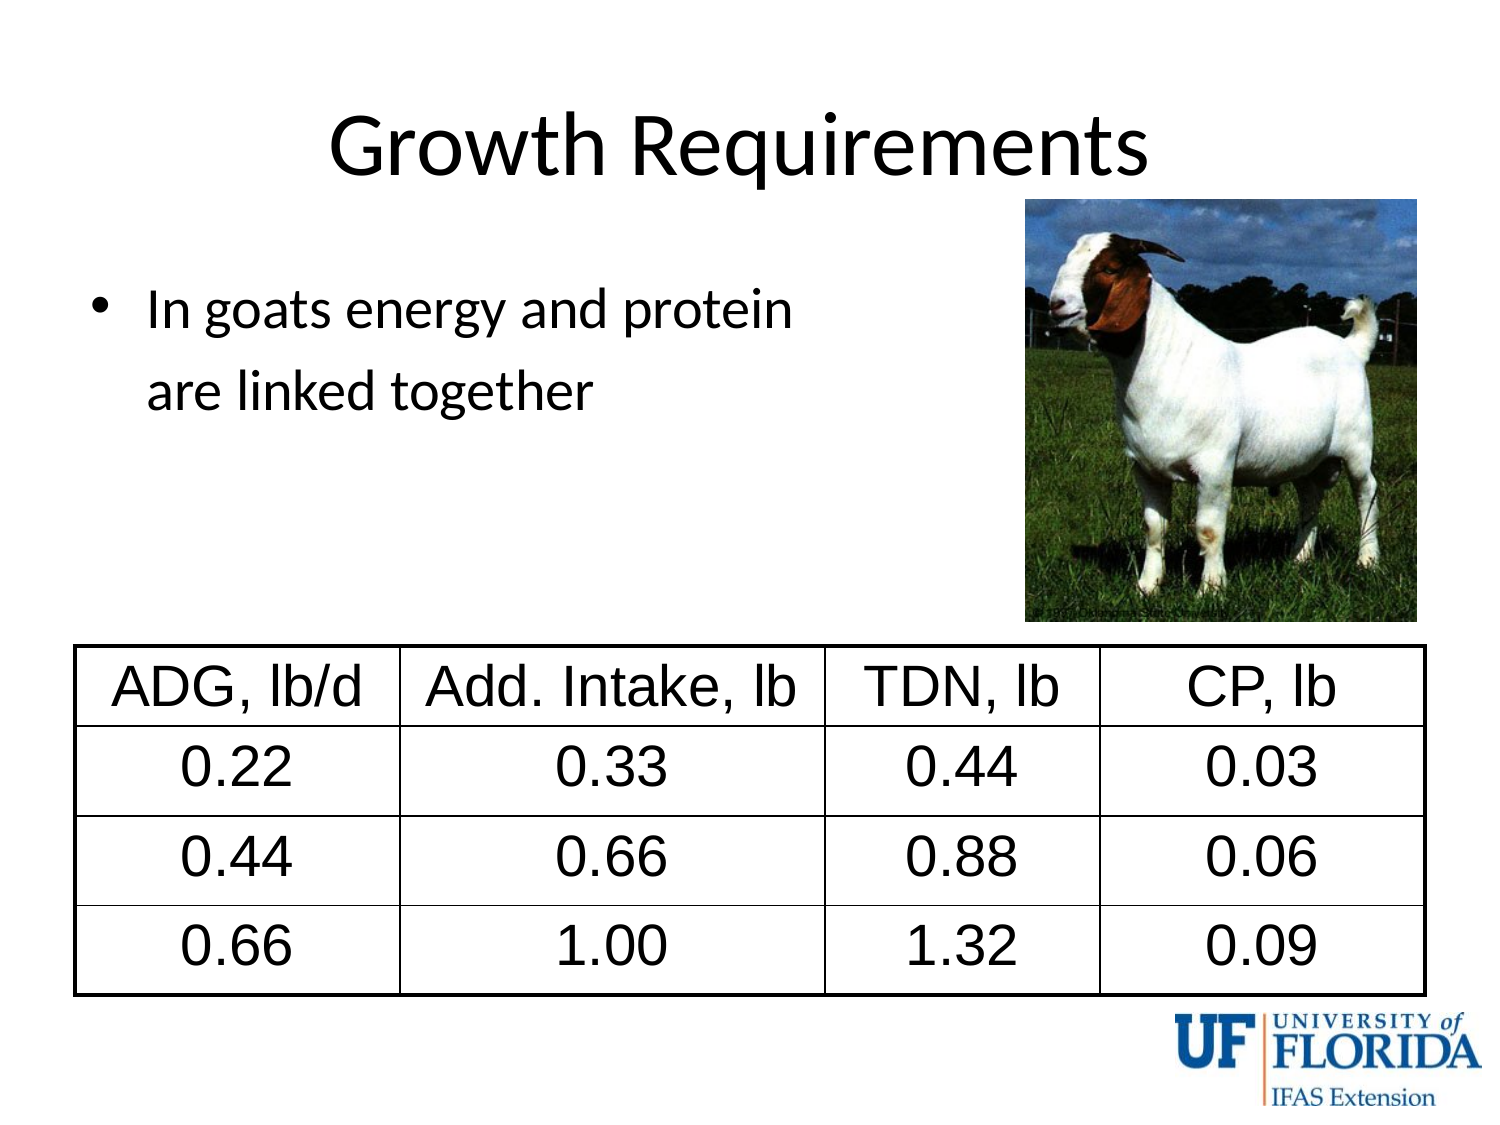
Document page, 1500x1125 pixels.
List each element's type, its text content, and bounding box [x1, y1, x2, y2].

table_cell 0.66 [77, 906, 399, 993]
list In goats energy and protein are linked together [1421, 262, 1425, 622]
table_cell 0.09 [1101, 906, 1423, 993]
table_cell 0.33 [401, 727, 824, 815]
table_cell 1.32 [826, 906, 1099, 993]
table_cell 0.66 [401, 817, 824, 905]
picture [1174, 1012, 1483, 1106]
table_cell 0.22 [77, 727, 399, 815]
table_header ADG, lb/d [77, 648, 399, 725]
title Growth Requirements [75, 45, 1425, 233]
picture [1024, 199, 1418, 623]
table_cell 0.44 [77, 817, 399, 905]
list In goats energy and protein are linked together [75, 262, 1019, 622]
table_header CP, lb [1101, 648, 1423, 725]
table_cell 0.44 [826, 727, 1099, 815]
table_header Add. Intake, lb [401, 648, 824, 725]
table_cell 0.88 [826, 817, 1099, 905]
table_header TDN, lb [826, 648, 1099, 725]
table_cell 1.00 [401, 906, 824, 993]
table_cell 0.03 [1101, 727, 1423, 815]
table_cell 0.06 [1101, 817, 1423, 905]
